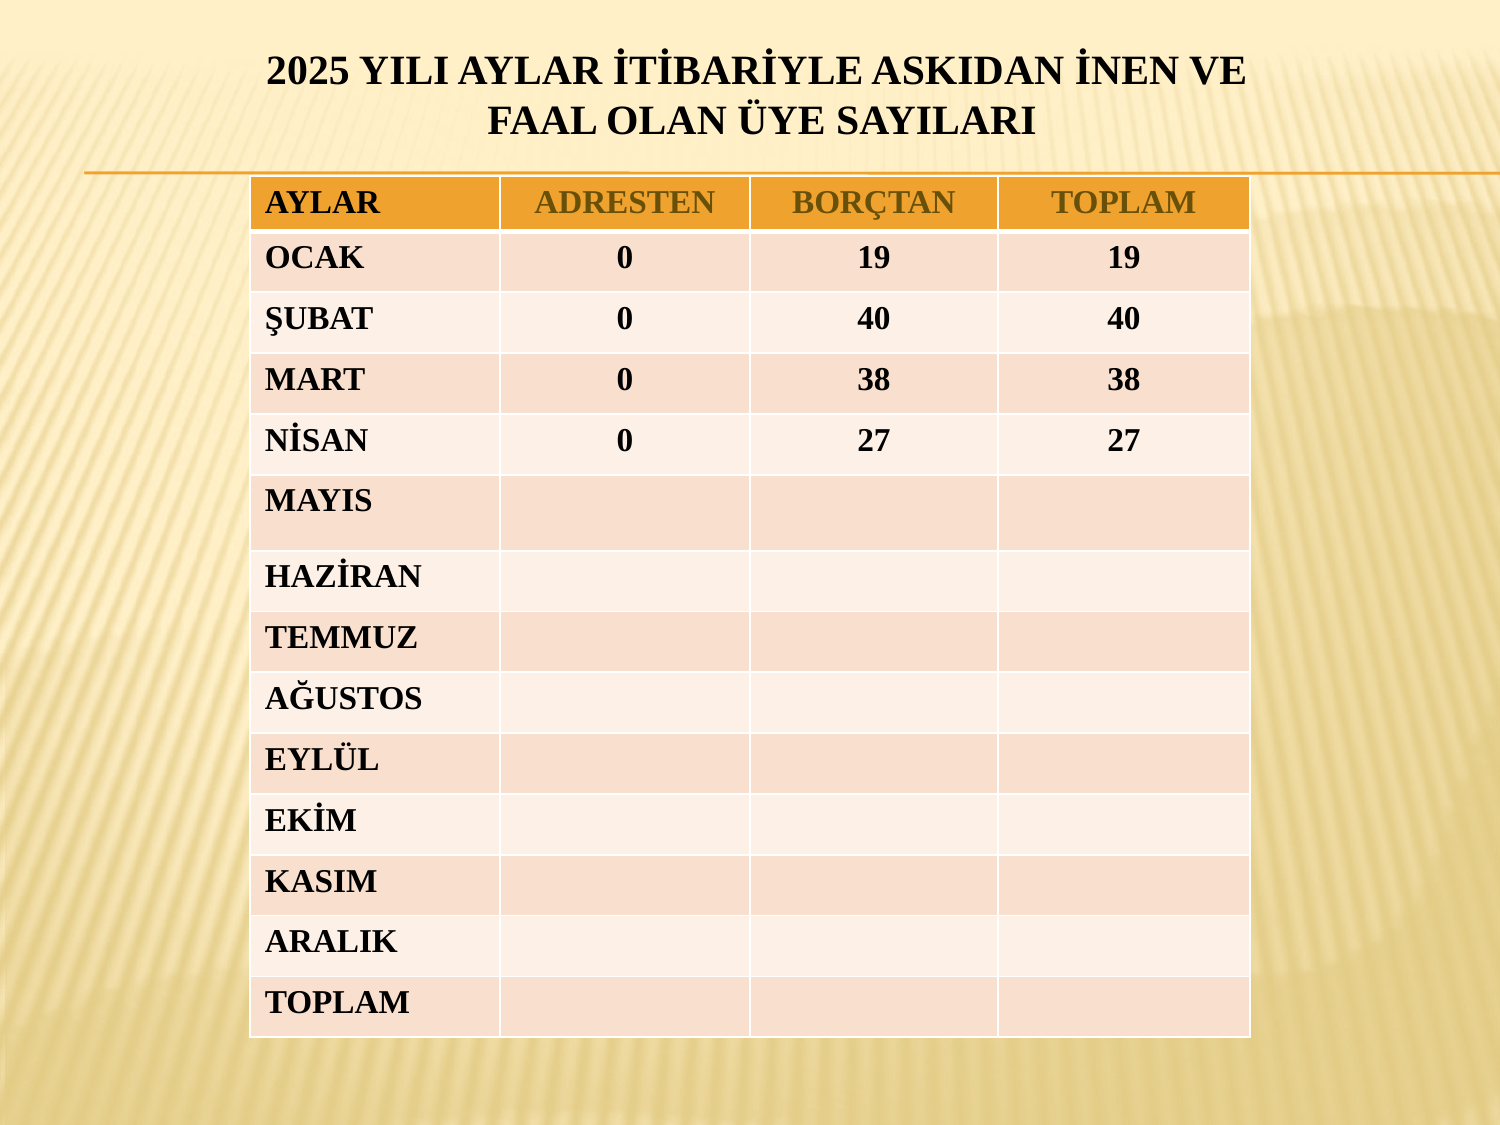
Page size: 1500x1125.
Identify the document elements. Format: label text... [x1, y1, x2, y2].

table_cell 40 [751, 293, 997, 352]
table_cell 0 [501, 293, 749, 352]
table_cell 38 [751, 354, 997, 413]
table_cell [999, 734, 1249, 793]
table_cell [501, 977, 749, 1036]
table_cell [501, 916, 749, 976]
table_cell MART [251, 354, 499, 413]
table_cell [751, 673, 997, 732]
title 2025 YILI AYLAR İTİBARİYLE ASKIDAN İNEN VE FAAL OLAN ÜYE SAYILARI [49, 23, 1475, 162]
table_cell [999, 795, 1249, 854]
table_header BORÇTAN [751, 177, 997, 229]
table_header AYLAR [251, 177, 499, 229]
table_cell 19 [751, 234, 997, 291]
table_cell HAZİRAN [251, 552, 499, 611]
table_cell KASIM [251, 856, 499, 915]
table_cell 38 [999, 354, 1249, 413]
table_cell [999, 673, 1249, 732]
table_header TOPLAM [999, 177, 1249, 229]
table_cell [751, 734, 997, 793]
table_cell ARALIK [251, 916, 499, 976]
table_cell [751, 612, 997, 671]
table_cell [999, 916, 1249, 976]
table_cell 0 [501, 234, 749, 291]
table_cell [501, 476, 749, 550]
table_cell [501, 612, 749, 671]
table_cell 27 [751, 415, 997, 474]
table_cell 19 [999, 234, 1249, 291]
table_cell [999, 476, 1249, 550]
table_cell MAYIS [251, 476, 499, 550]
table_cell [751, 476, 997, 550]
table_cell AĞUSTOS [251, 673, 499, 732]
table_cell TOPLAM [251, 977, 499, 1036]
table_cell [751, 916, 997, 976]
table_cell ŞUBAT [251, 293, 499, 352]
table_cell TEMMUZ [251, 612, 499, 671]
table_cell [751, 795, 997, 854]
table_cell 0 [501, 415, 749, 474]
table_cell [751, 856, 997, 915]
table_cell OCAK [251, 234, 499, 291]
table_cell [501, 734, 749, 793]
table_cell [751, 977, 997, 1036]
table_cell [999, 977, 1249, 1036]
table_cell EYLÜL [251, 734, 499, 793]
table_header ADRESTEN [501, 177, 749, 229]
table_cell NİSAN [251, 415, 499, 474]
table_cell [501, 673, 749, 732]
table_cell [751, 552, 997, 611]
table_cell [999, 856, 1249, 915]
table_cell 40 [999, 293, 1249, 352]
table_cell 27 [999, 415, 1249, 474]
table_cell [501, 795, 749, 854]
table_cell [501, 552, 749, 611]
table_cell EKİM [251, 795, 499, 854]
table_cell [999, 612, 1249, 671]
table_cell [999, 552, 1249, 611]
table_cell 0 [501, 354, 749, 413]
table_cell [501, 856, 749, 915]
